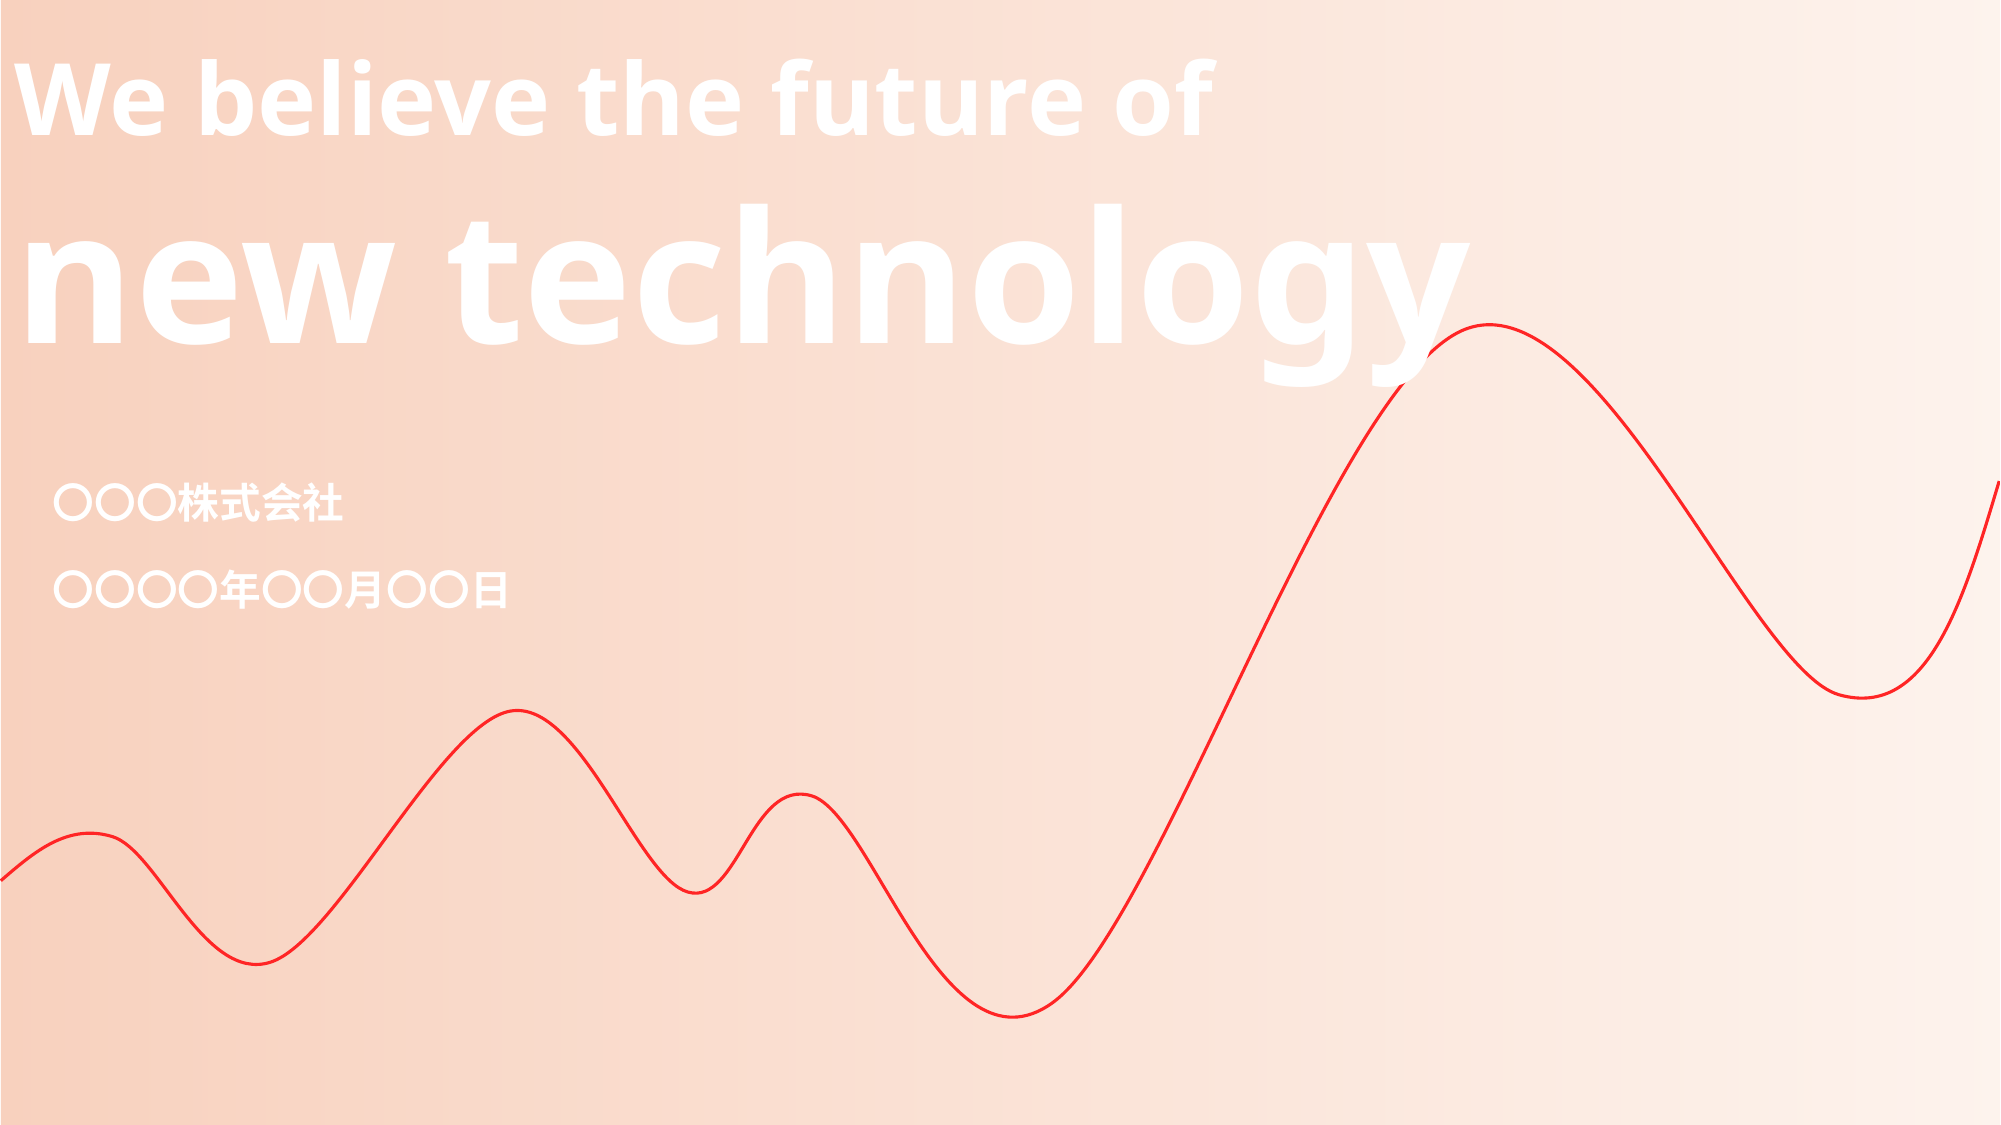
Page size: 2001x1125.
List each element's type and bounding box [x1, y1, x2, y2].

text_box [0, 0, 2000, 1125]
